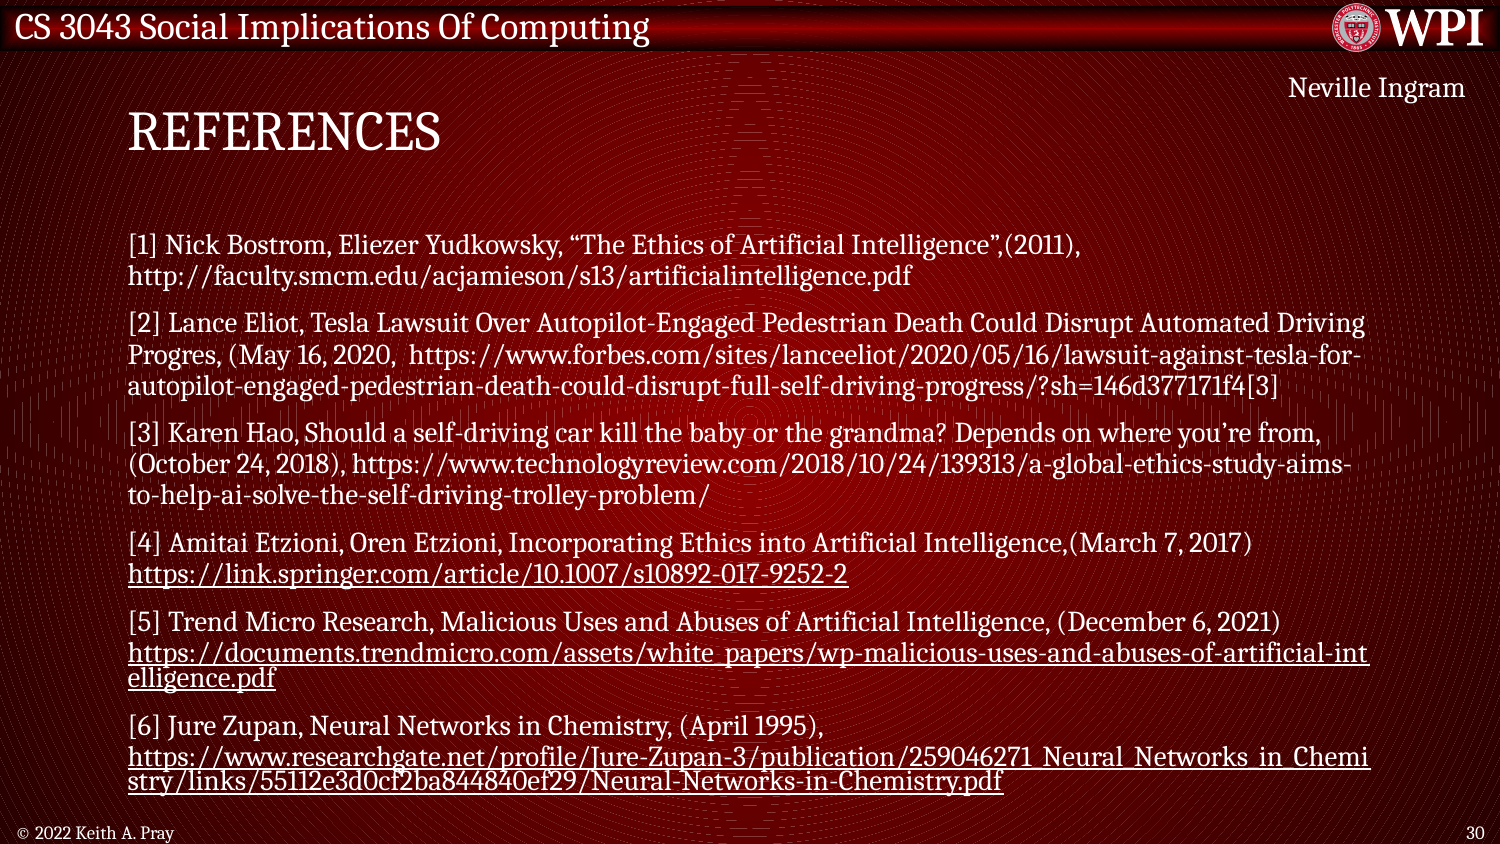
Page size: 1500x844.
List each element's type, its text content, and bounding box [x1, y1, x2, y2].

text_box Neville Ingram [1123, 61, 1481, 111]
title References [112, 59, 1388, 210]
list [1] Nick Bostrom, Eliezer Yudkowsky, “The Ethics of Artificial Intelligence”,(2011), http://faculty.smcm.edu/acjamieson/s13/artificialintelligence.pdf [2] Lance Eliot, Tesla Lawsuit Over Autopilot-Engaged Pedestrian Death Could Disrupt Automated Driving Progres, (May 16, 2020, https://www.forbes.com/sites/lanceeliot/2020/05/16/lawsuit-against-tesla-for-autopilot-engaged-pedestrian-death-could-disrupt-full-self-driving-progress/?sh=146d377171f4[3] [3] Karen Hao, Should a self-driving car kill the baby or the grandma? Depends on where you’re from, (October 24, 2018), https://www.technologyreview.com/2018/10/24/139313/a-global-ethics-study-aims-to-help-ai-solve-the-self-driving-trolley-problem/ [4] Amitai Etzioni, Oren Etzioni, Incorporating Ethics into Artificial Intelligence,(March 7, 2017) https://link.springer.com/article/10.1007/s10892-017-9252-2 [5] Trend Micro Research, Malicious Uses and Abuses of Artificial Intelligence, (December 6, 2021) https://documents.trendmicro.com/assets/white_papers/wp-malicious-uses-and-abuses-of-artificial-intelligence.pdf [6] Jure Zupan, Neural Networks in Chemistry, (April 1995), https://www.researchgate.net/profile/Jure-Zupan-3/publication/259046271_Neural_Networks_in_Chemistry/links/55112e3d0cf2ba844840ef29/Neural-Networks-in-Chemistry.pdf [112, 221, 1388, 772]
footer © 2022 Keith A. Pray [0, 819, 913, 844]
picture [1332, 3, 1483, 52]
slide_number 30 [1397, 819, 1500, 844]
